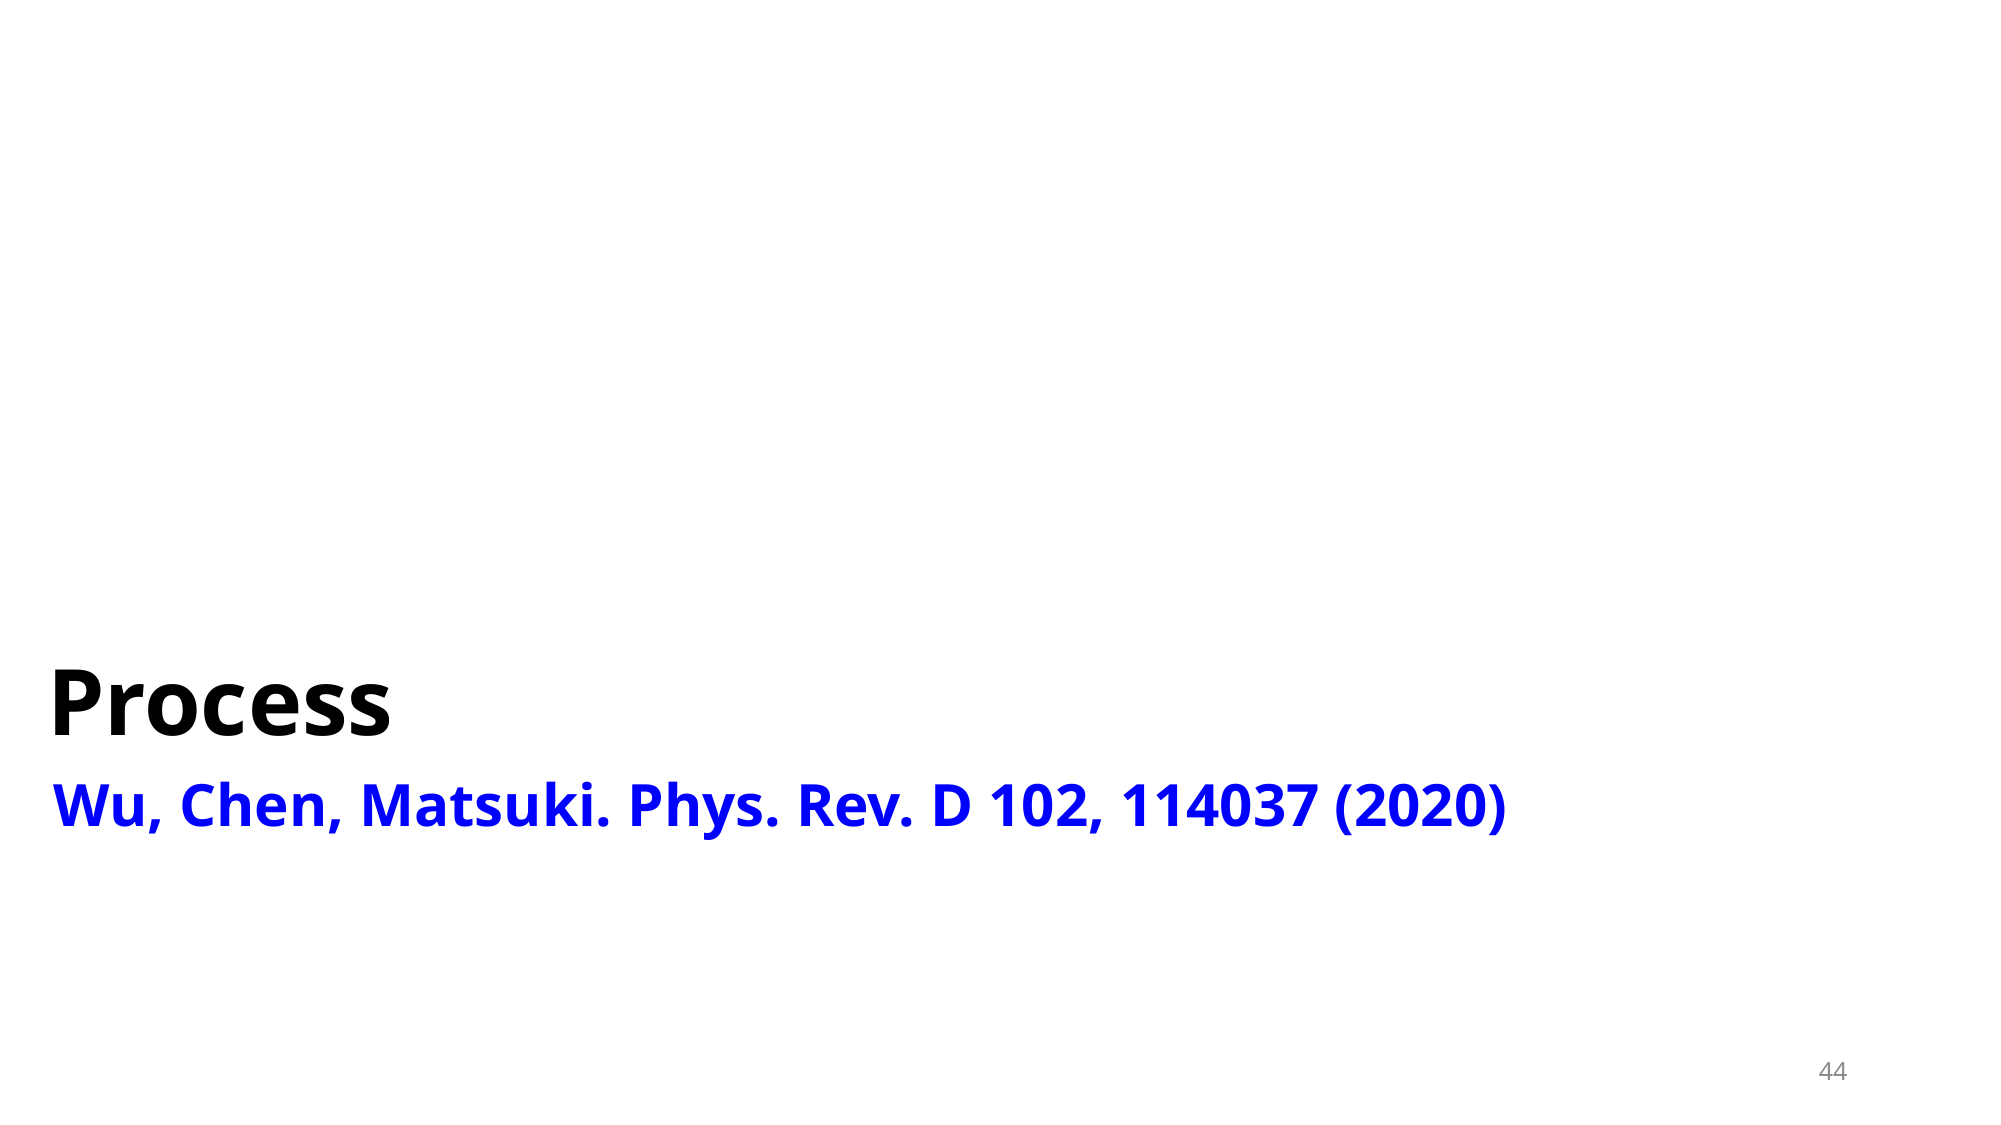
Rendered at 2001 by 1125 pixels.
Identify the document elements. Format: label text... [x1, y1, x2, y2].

slide_number 44 [1412, 1042, 1863, 1103]
